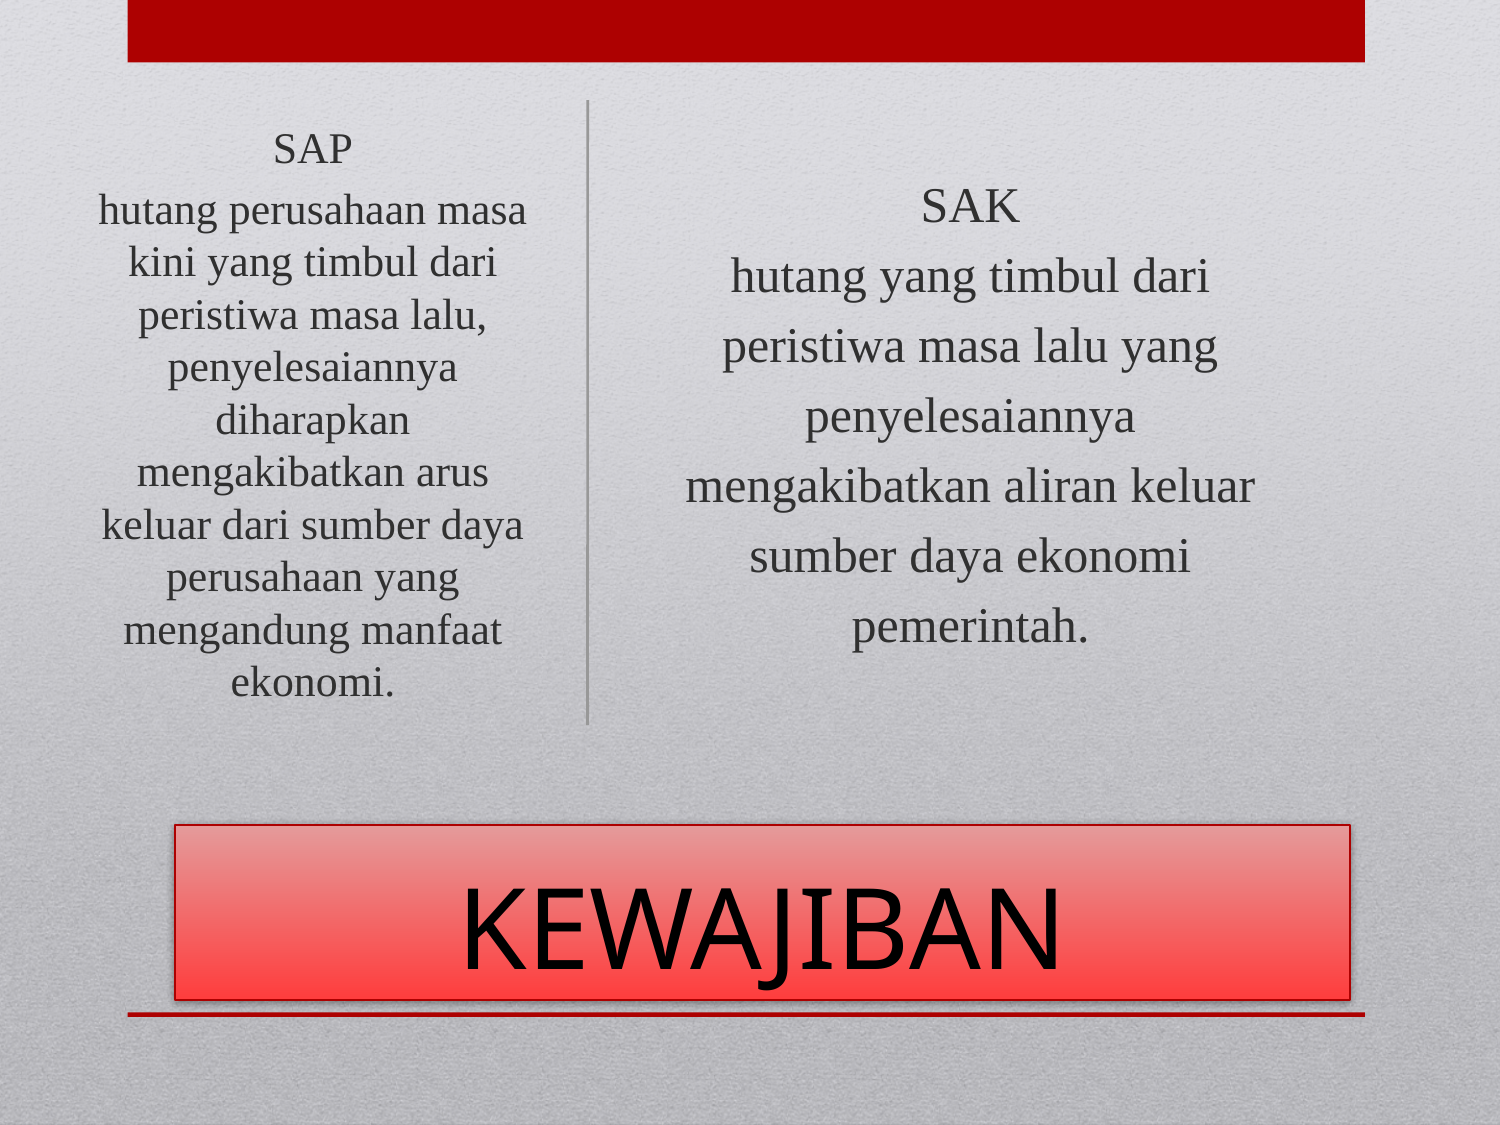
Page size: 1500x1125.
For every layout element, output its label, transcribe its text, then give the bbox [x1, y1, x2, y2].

list SAK hutang yang timbul dari peristiwa masa lalu yang penyelesaiannya mengakibatkan aliran keluar sumber daya ekonomi pemerintah. [662, 75, 1279, 750]
title KEWAJIBAN [174, 824, 1351, 1001]
list SAP hutang perusahaan masa kini yang timbul dari peristiwa masa lalu, penyelesaiannya diharapkan mengakibatkan arus keluar dari sumber daya perusahaan yang mengandung manfaat ekonomi. [62, 75, 564, 750]
